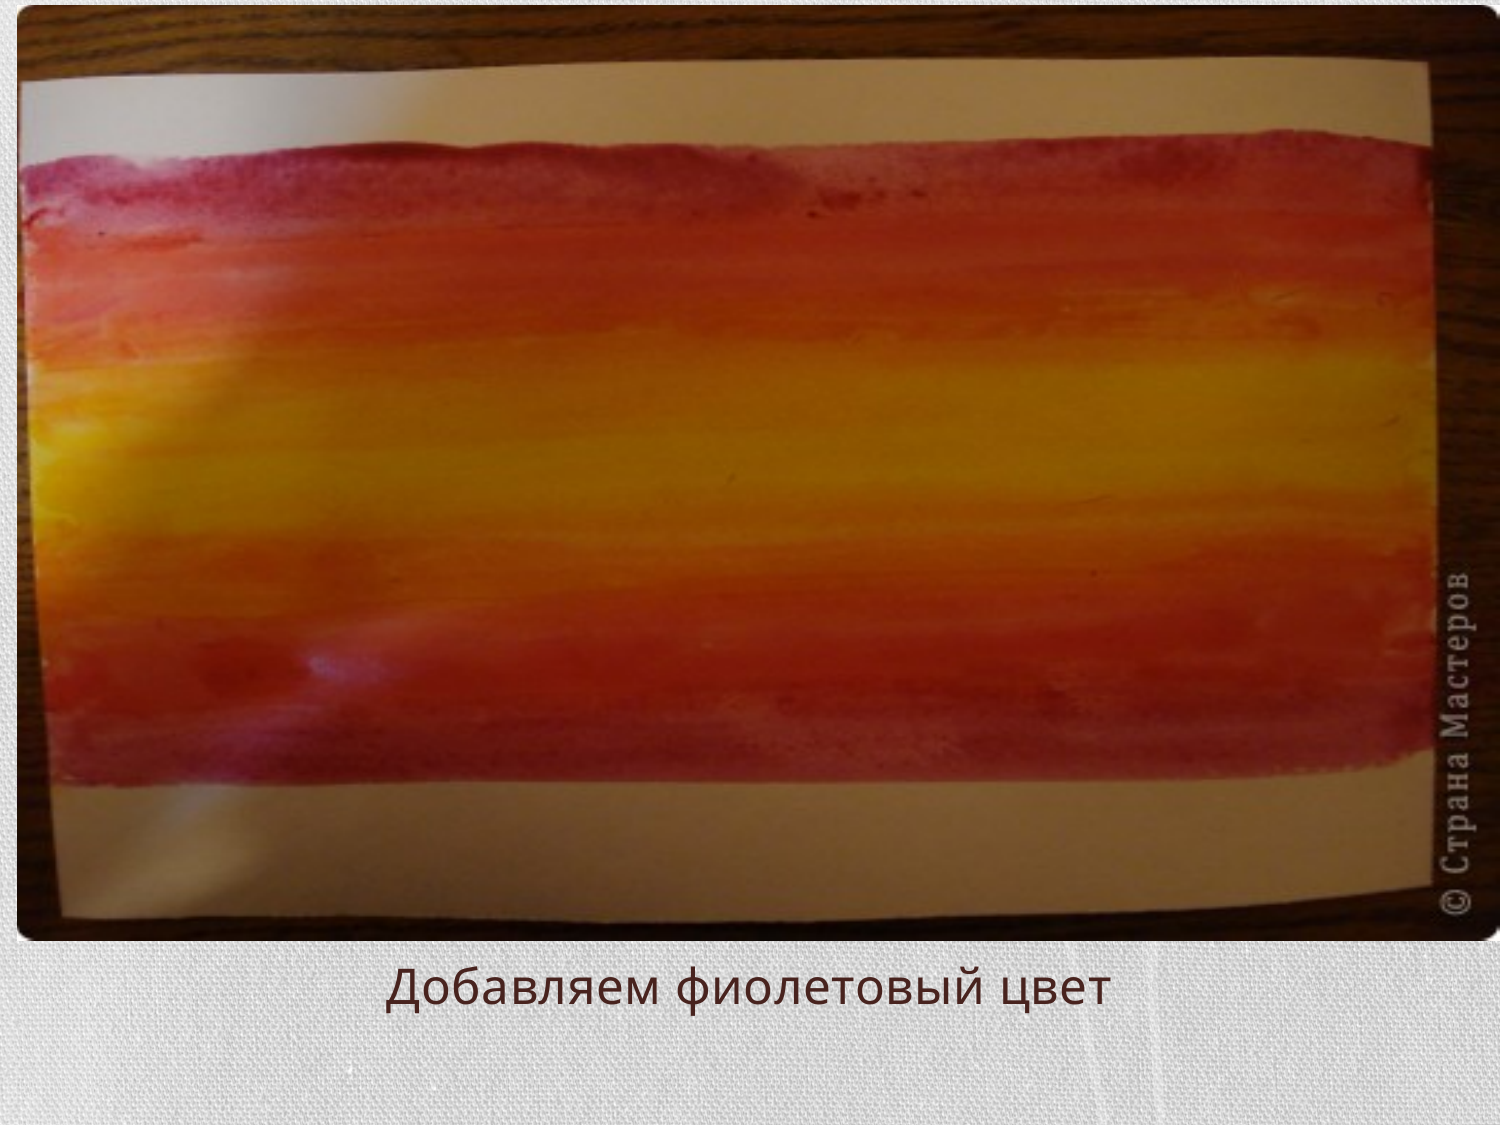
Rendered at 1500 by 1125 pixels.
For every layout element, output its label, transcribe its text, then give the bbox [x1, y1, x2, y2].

list Добавляем фиолетовый цвет [45, 948, 1455, 1023]
picture [17, 5, 1500, 941]
